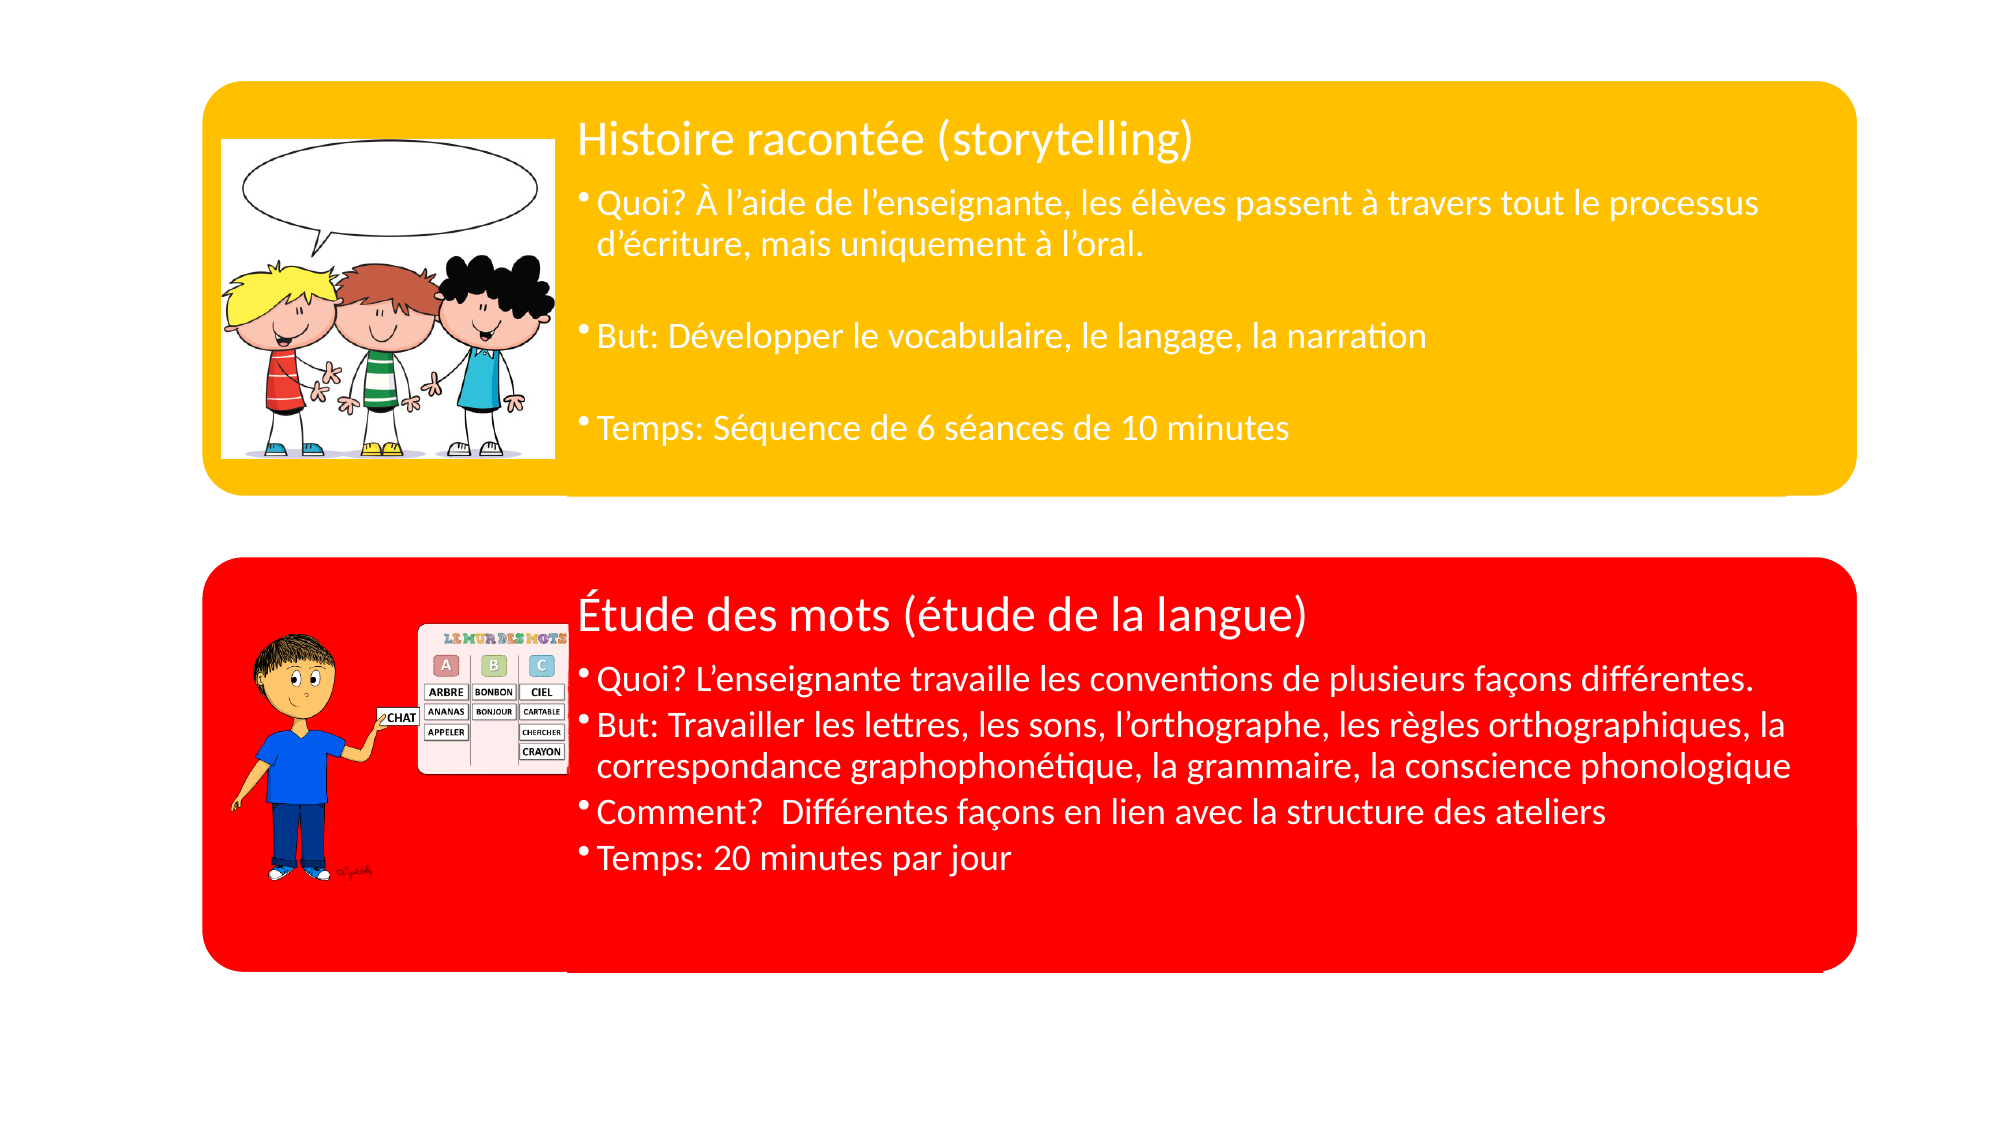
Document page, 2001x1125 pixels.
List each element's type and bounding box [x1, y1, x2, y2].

picture [221, 617, 575, 900]
picture [221, 139, 555, 459]
text_box [201, 79, 1859, 497]
text_box [201, 556, 1859, 973]
